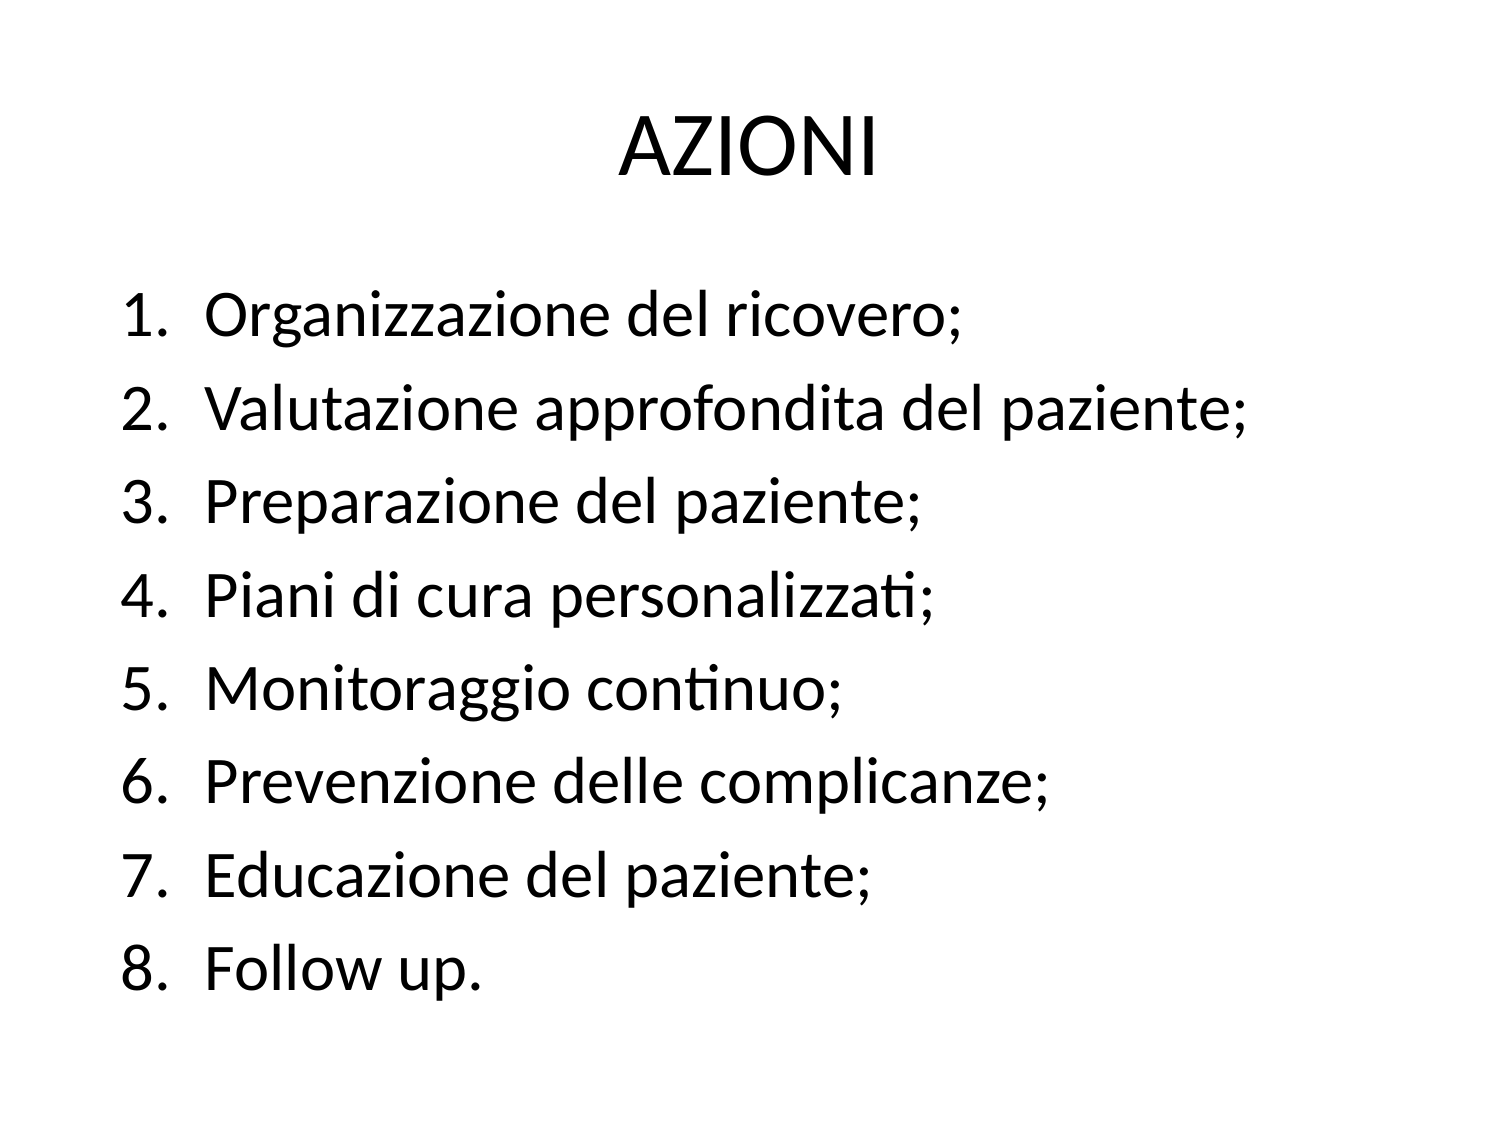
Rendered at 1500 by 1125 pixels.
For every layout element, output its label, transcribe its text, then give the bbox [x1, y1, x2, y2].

title AZIONI [75, 45, 1425, 233]
list Organizzazione del ricovero; Valutazione approfondita del paziente; Preparazione del paziente; Piani di cura personalizzati; Monitoraggio continuo; Prevenzione delle complicanze; Educazione del paziente; Follow up. [105, 262, 1425, 1043]
